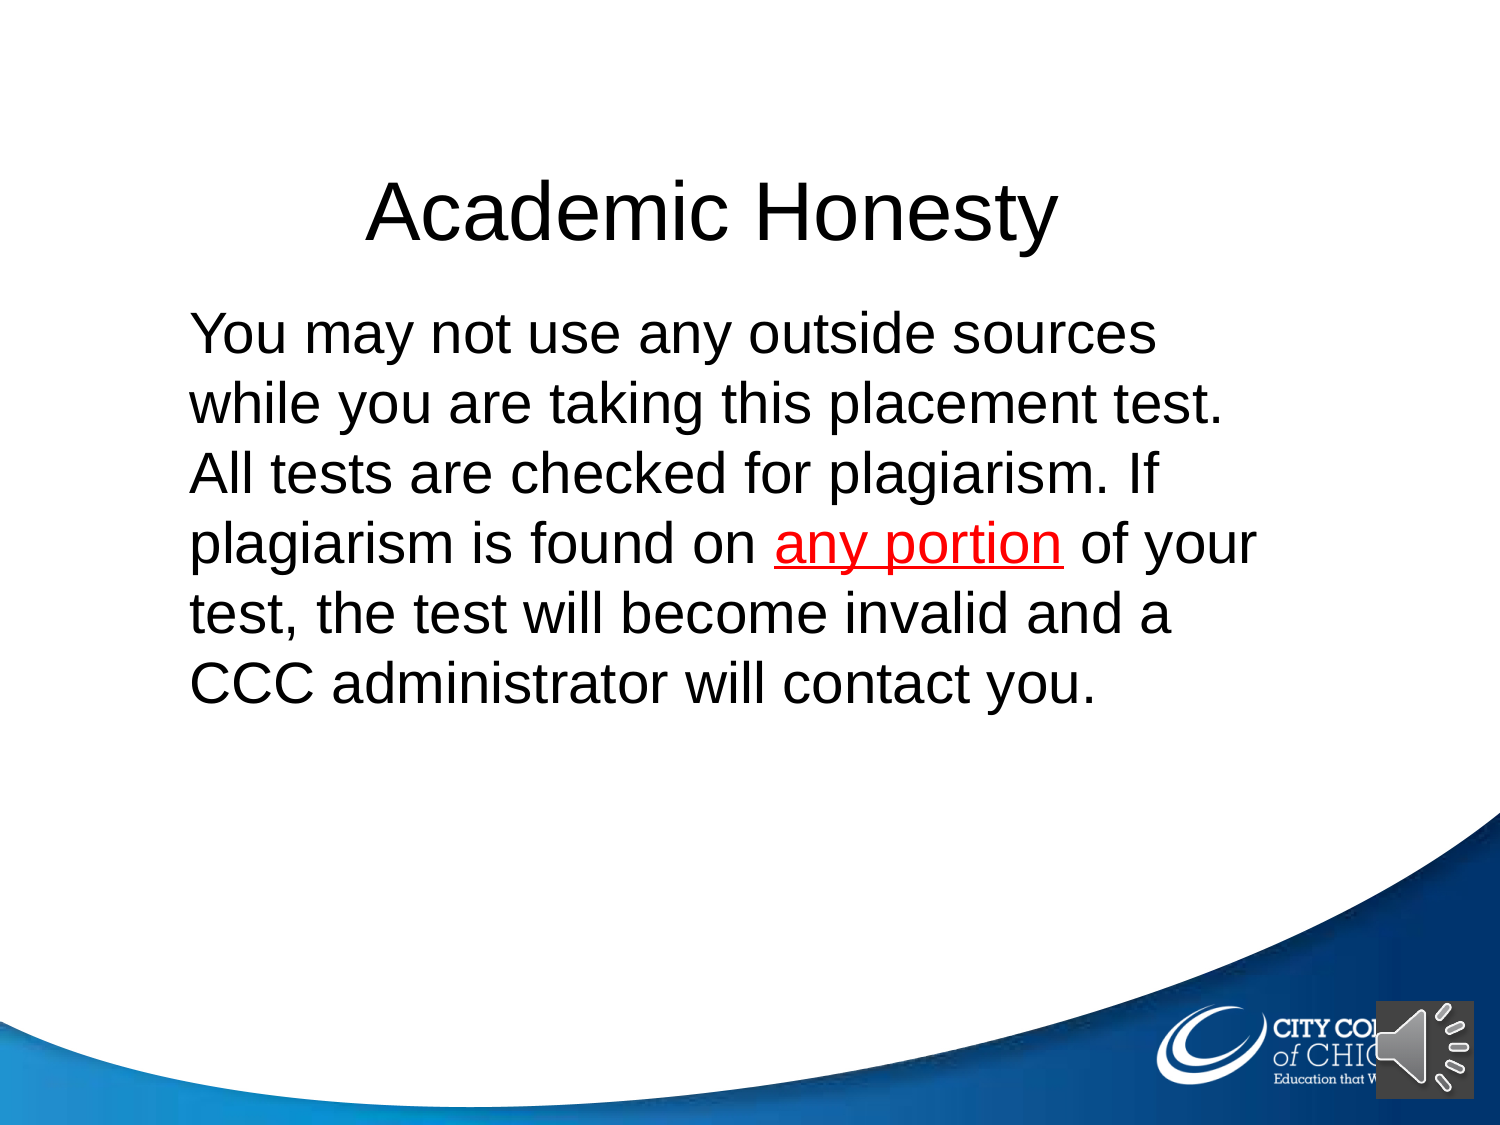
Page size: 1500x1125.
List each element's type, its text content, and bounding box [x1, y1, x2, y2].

picture [493, 1121, 533, 1125]
text_box Academic Honesty [174, 149, 1250, 265]
text_box You may not use any outside sources while you are taking this placement test. All tests are checked for plagiarism. If plagiarism is found on any portion of your test, the test will become invalid and a CCC administrator will contact you. [174, 287, 1300, 900]
picture [0, 0, 1500, 1125]
